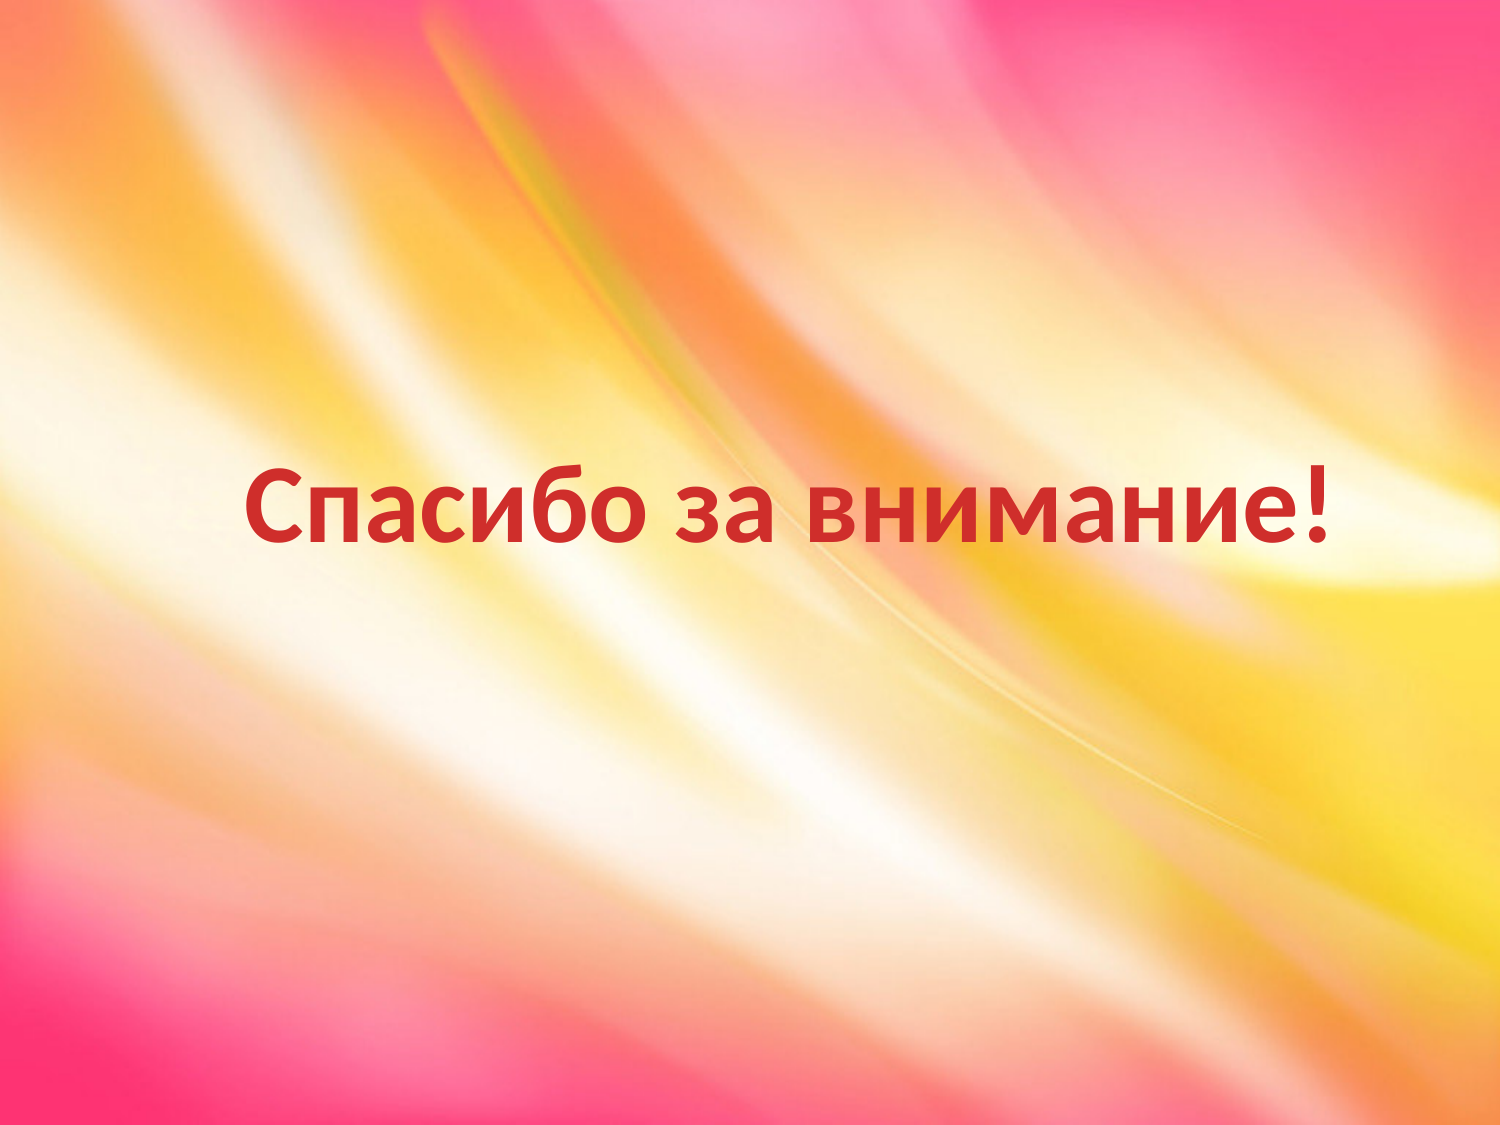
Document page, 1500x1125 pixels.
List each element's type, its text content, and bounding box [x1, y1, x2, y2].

text_box Спасибо за внимание! [159, 422, 1422, 572]
picture [0, 0, 1500, 1125]
